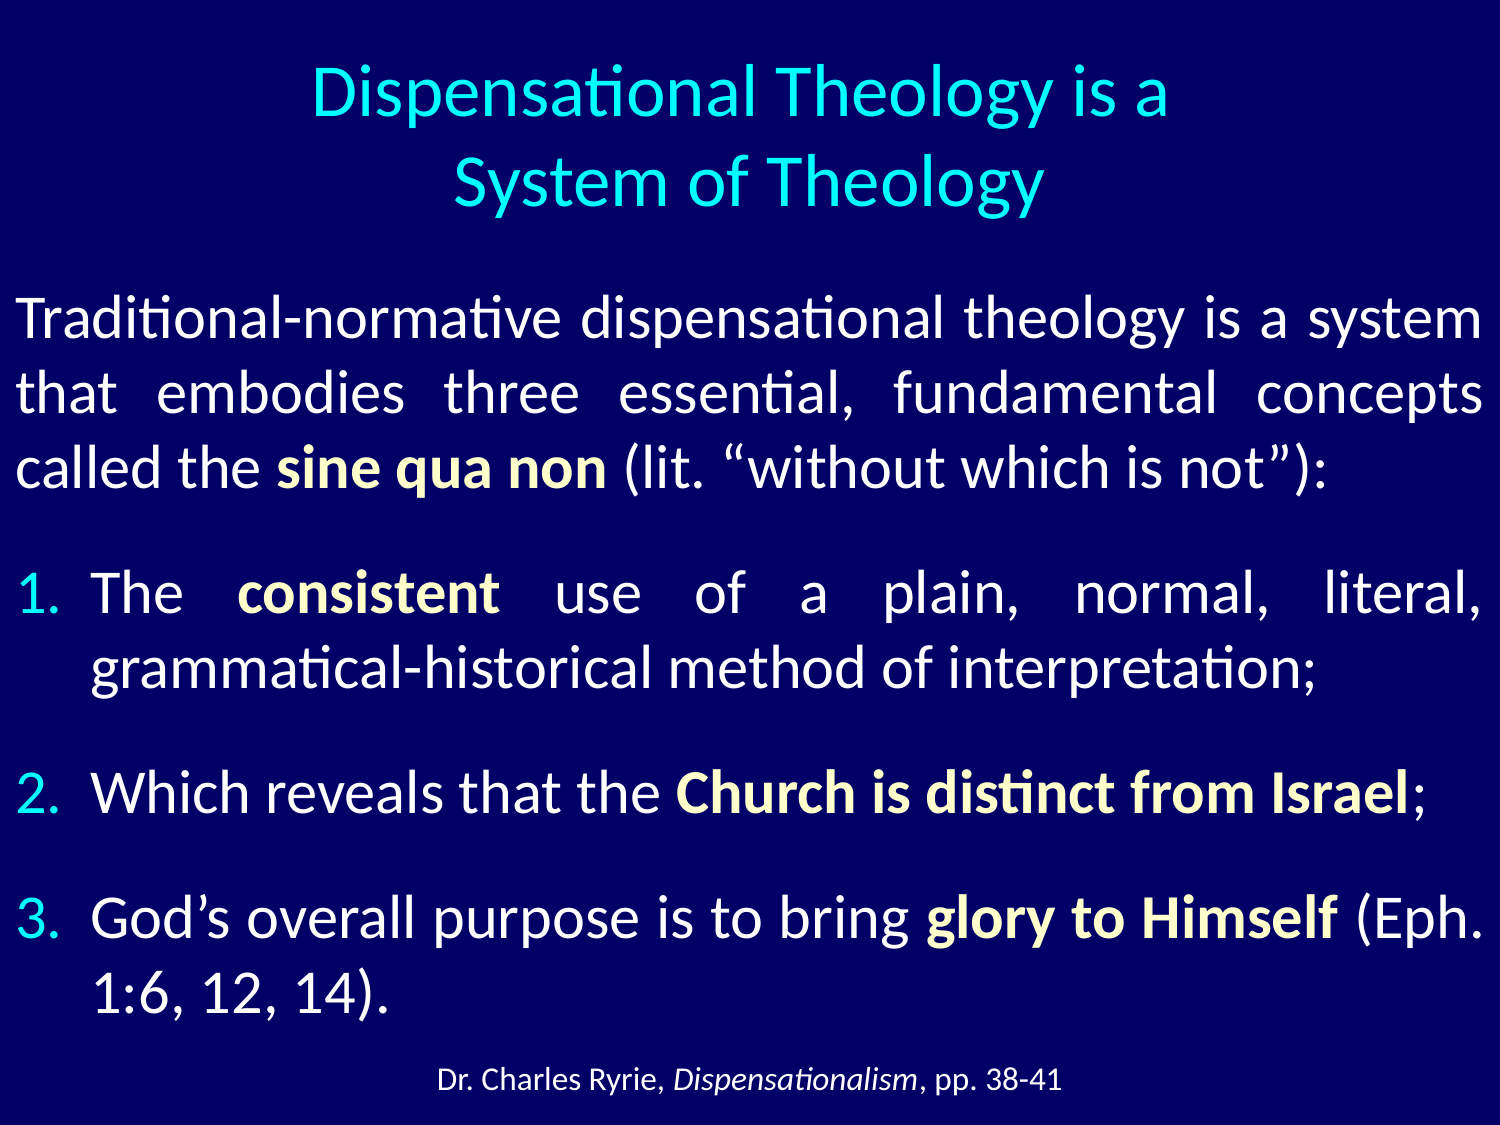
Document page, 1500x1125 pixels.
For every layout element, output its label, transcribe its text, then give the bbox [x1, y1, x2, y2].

text_box Traditional-normative dispensational theology is a system that embodies three essential, fundamental concepts called the sine qua non (lit. “without which is not”): The consistent use of a plain, normal, literal, grammatical-historical method of interpretation; Which reveals that the Church is distinct from Israel; God’s overall purpose is to bring glory to Himself (Eph. 1:6, 12, 14). [0, 268, 1500, 1038]
title Dispensational Theology is a System of Theology [112, 37, 1388, 226]
text_box Dr. Charles Ryrie, Dispensationalism, pp. 38-41 [423, 1050, 1077, 1104]
